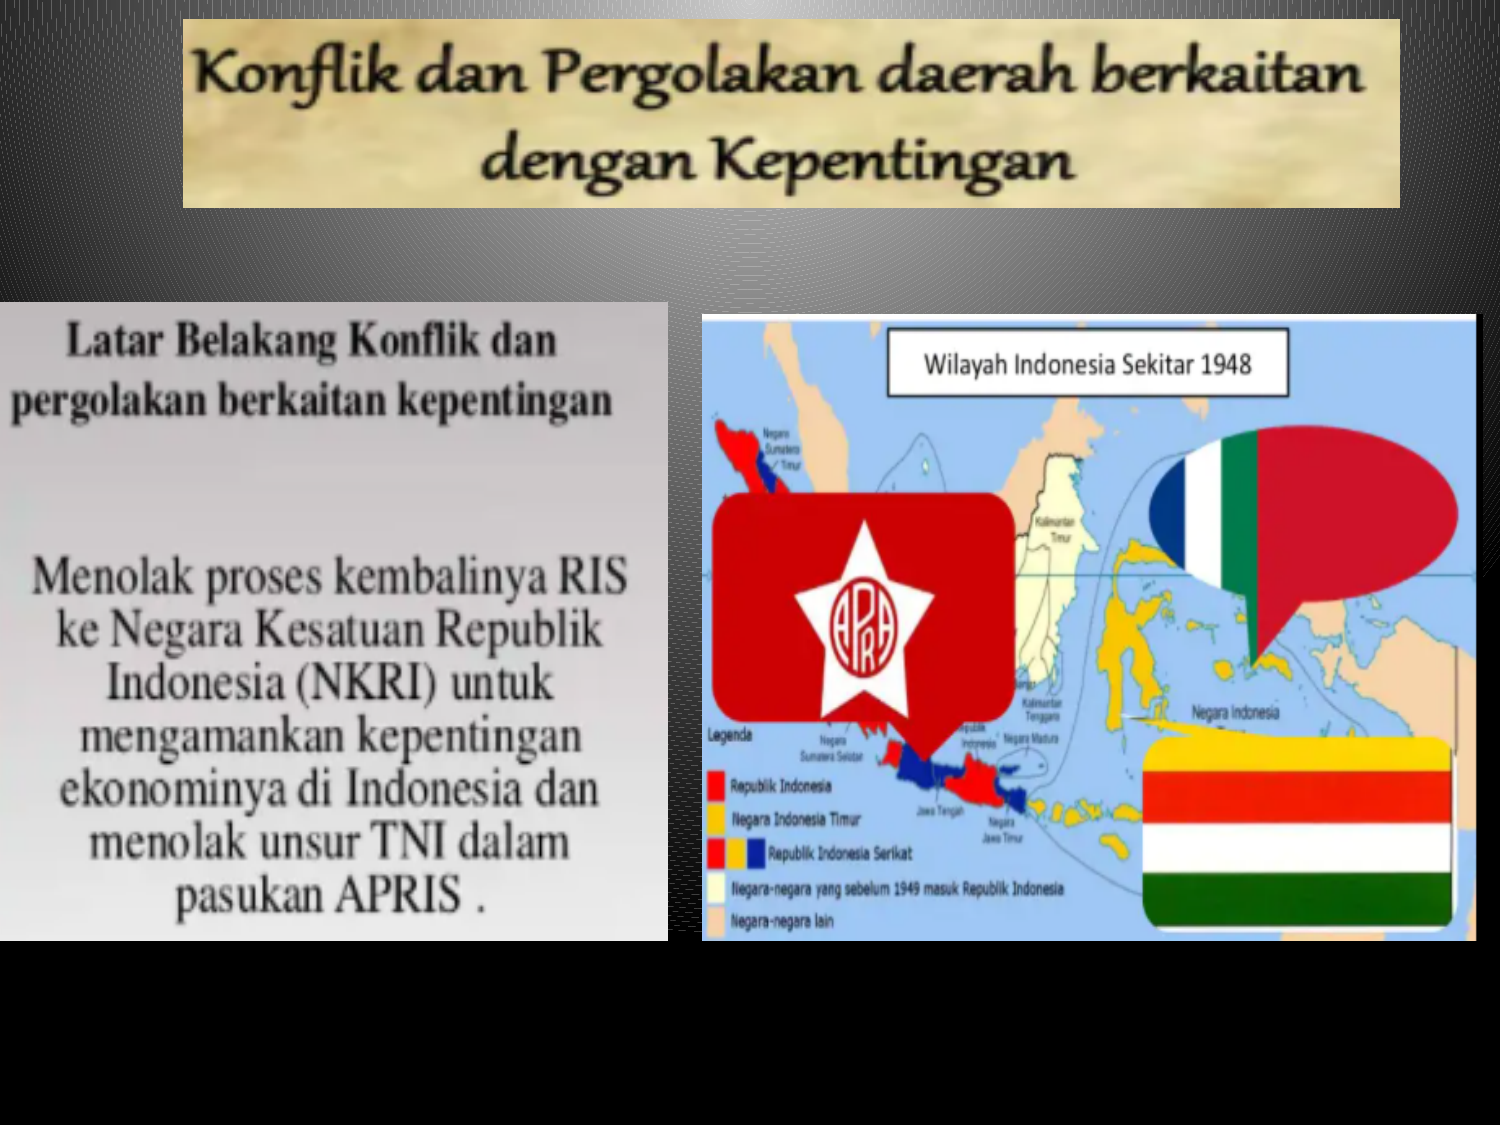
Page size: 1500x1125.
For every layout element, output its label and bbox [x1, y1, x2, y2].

picture [0, 302, 668, 941]
picture [182, 18, 1400, 209]
picture [702, 314, 1483, 941]
